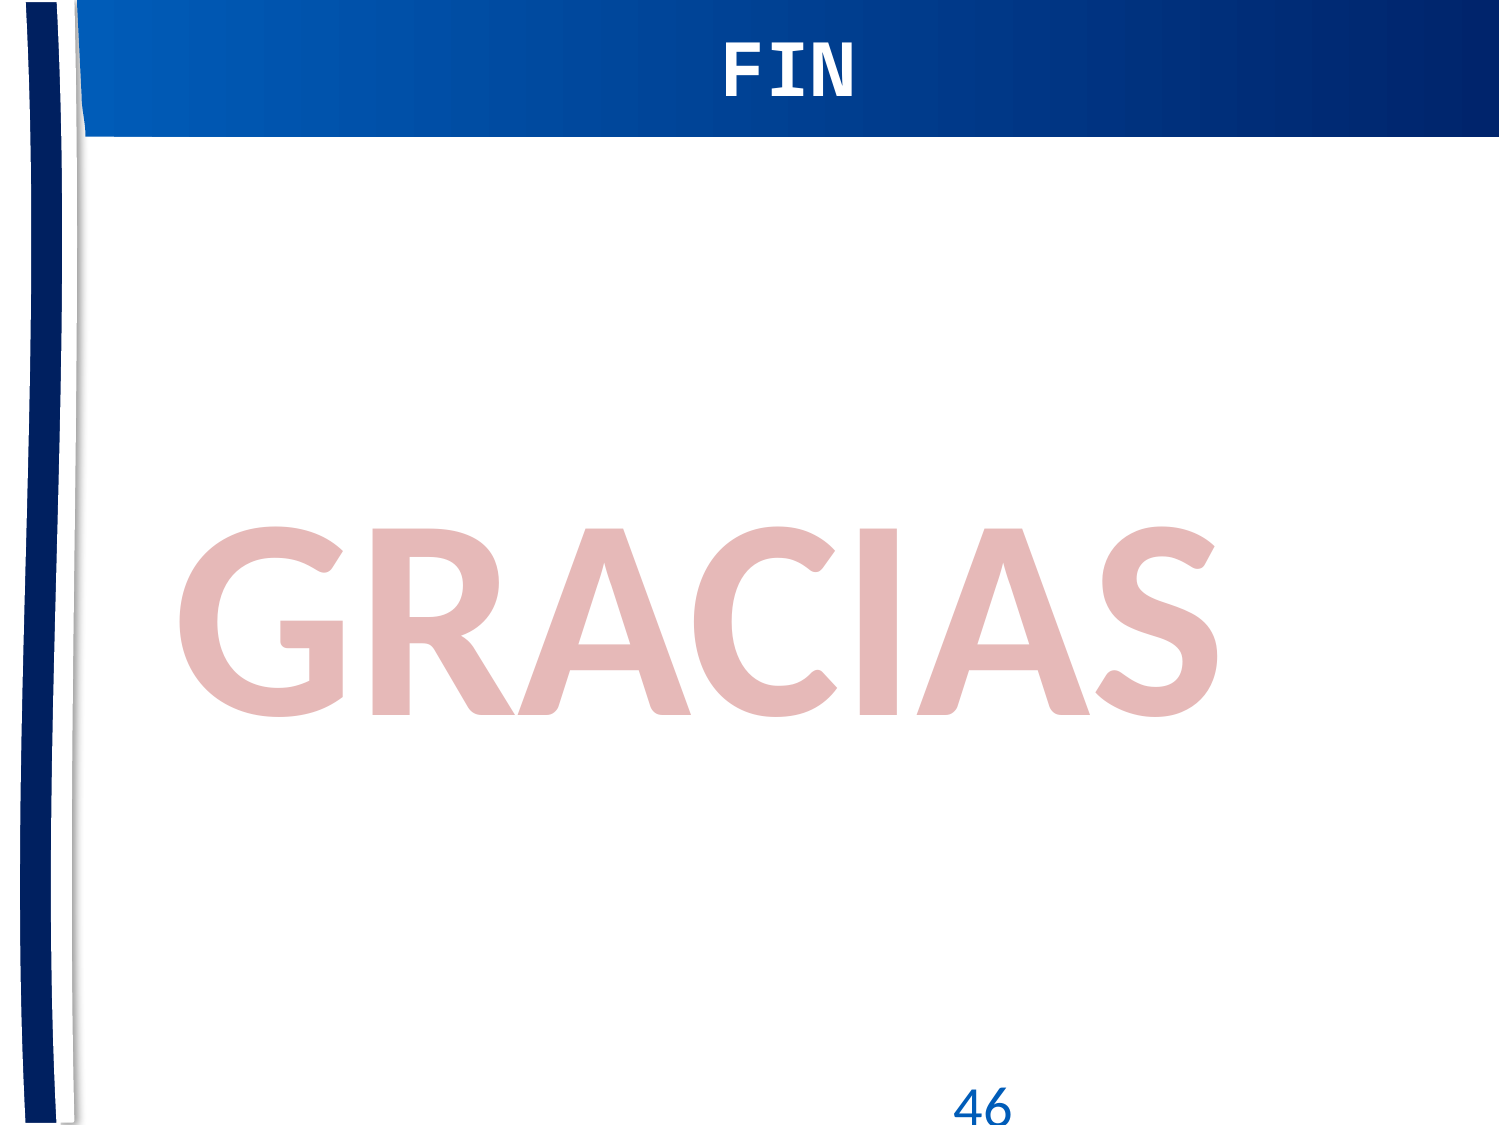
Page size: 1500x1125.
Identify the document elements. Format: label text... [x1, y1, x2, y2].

text_box GRACIAS [157, 420, 1243, 781]
text_box FIN [74, 0, 1500, 139]
slide_number 46 [938, 1061, 1069, 1122]
